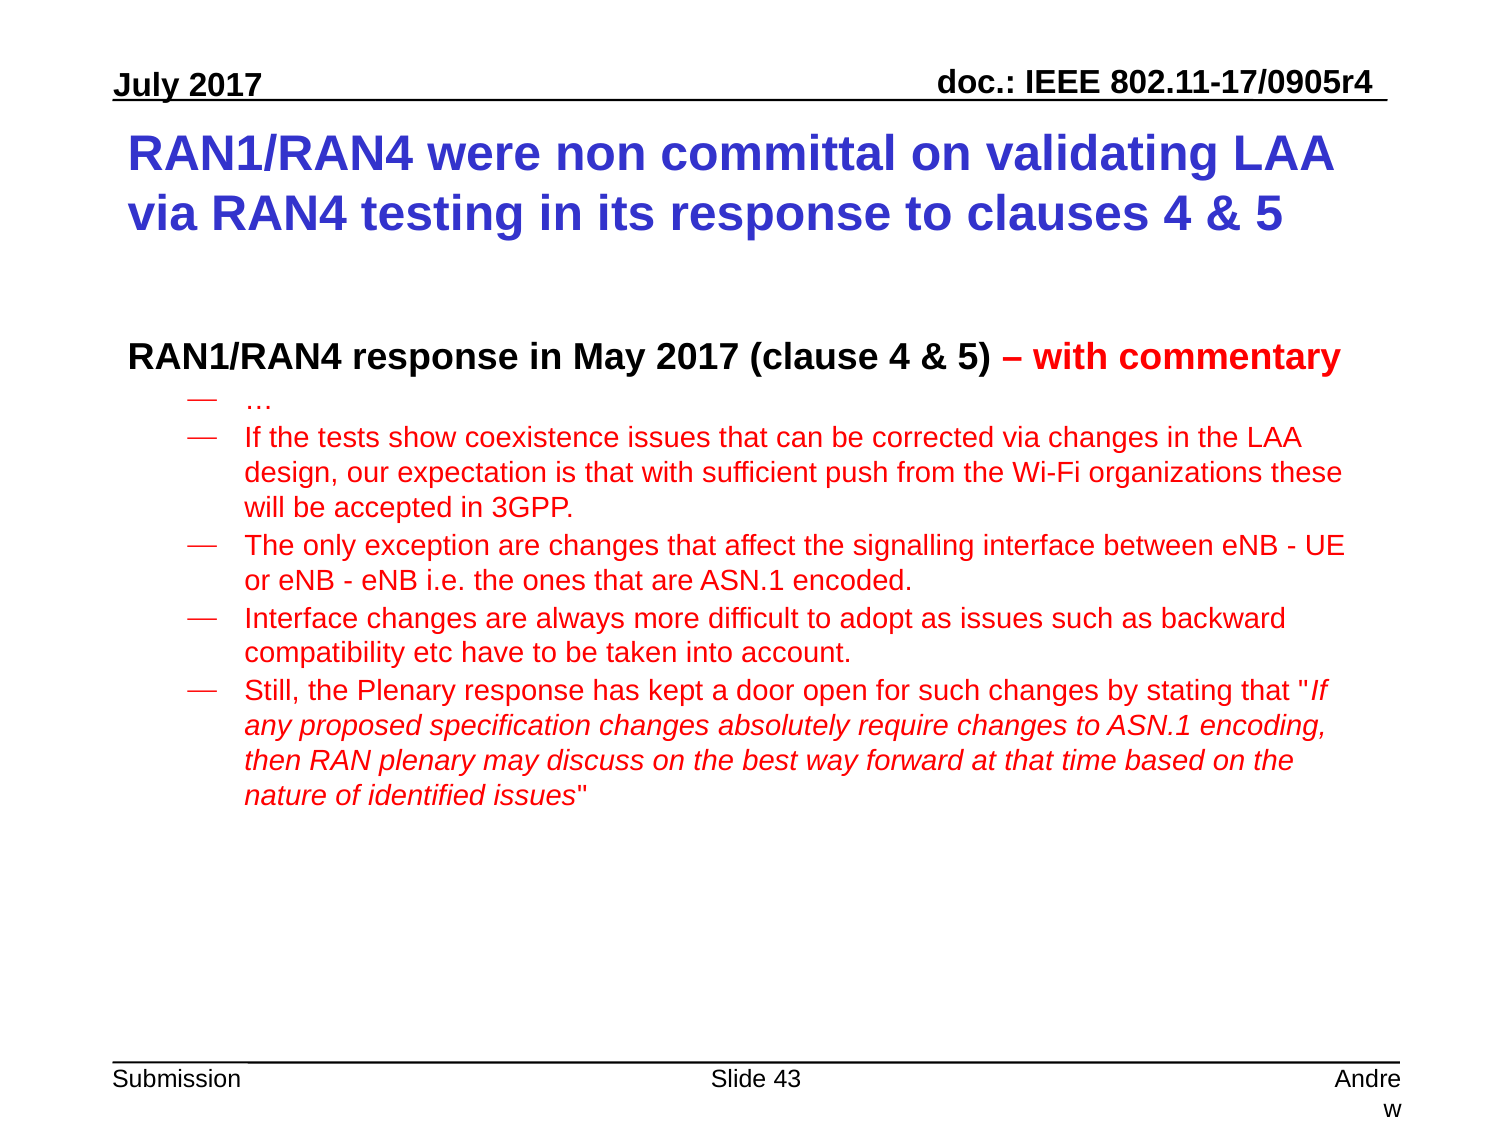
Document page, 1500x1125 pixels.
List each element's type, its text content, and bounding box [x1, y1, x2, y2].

footer Andrew Myles, Cisco [1320, 1061, 1402, 1093]
list RAN1/RAN4 response in May 2017 (clause 4 & 5) – with commentary … If the tests show coexistence issues that can be corrected via changes in the LAA design, our expectation is that with sufficient push from the Wi-Fi organizations these will be accepted in 3GPP. The only exception are changes that affect the signalling interface between eNB - UE or eNB - eNB i.e. the ones that are ASN.1 encoded. Interface changes are always more difficult to adopt as issues such as backward compatibility etc have to be taken into account. Still, the Plenary response has kept a door open for such changes by stating that "If any proposed specification changes absolutely require changes to ASN.1 encoding, then RAN plenary may discuss on the best way forward at that time based on the nature of identified issues" [112, 324, 1388, 1000]
title RAN1/RAN4 were non committal on validating LAA via RAN4 testing in its response to clauses 4 & 5 [112, 112, 1388, 288]
slide_number Slide 43 [709, 1061, 803, 1093]
